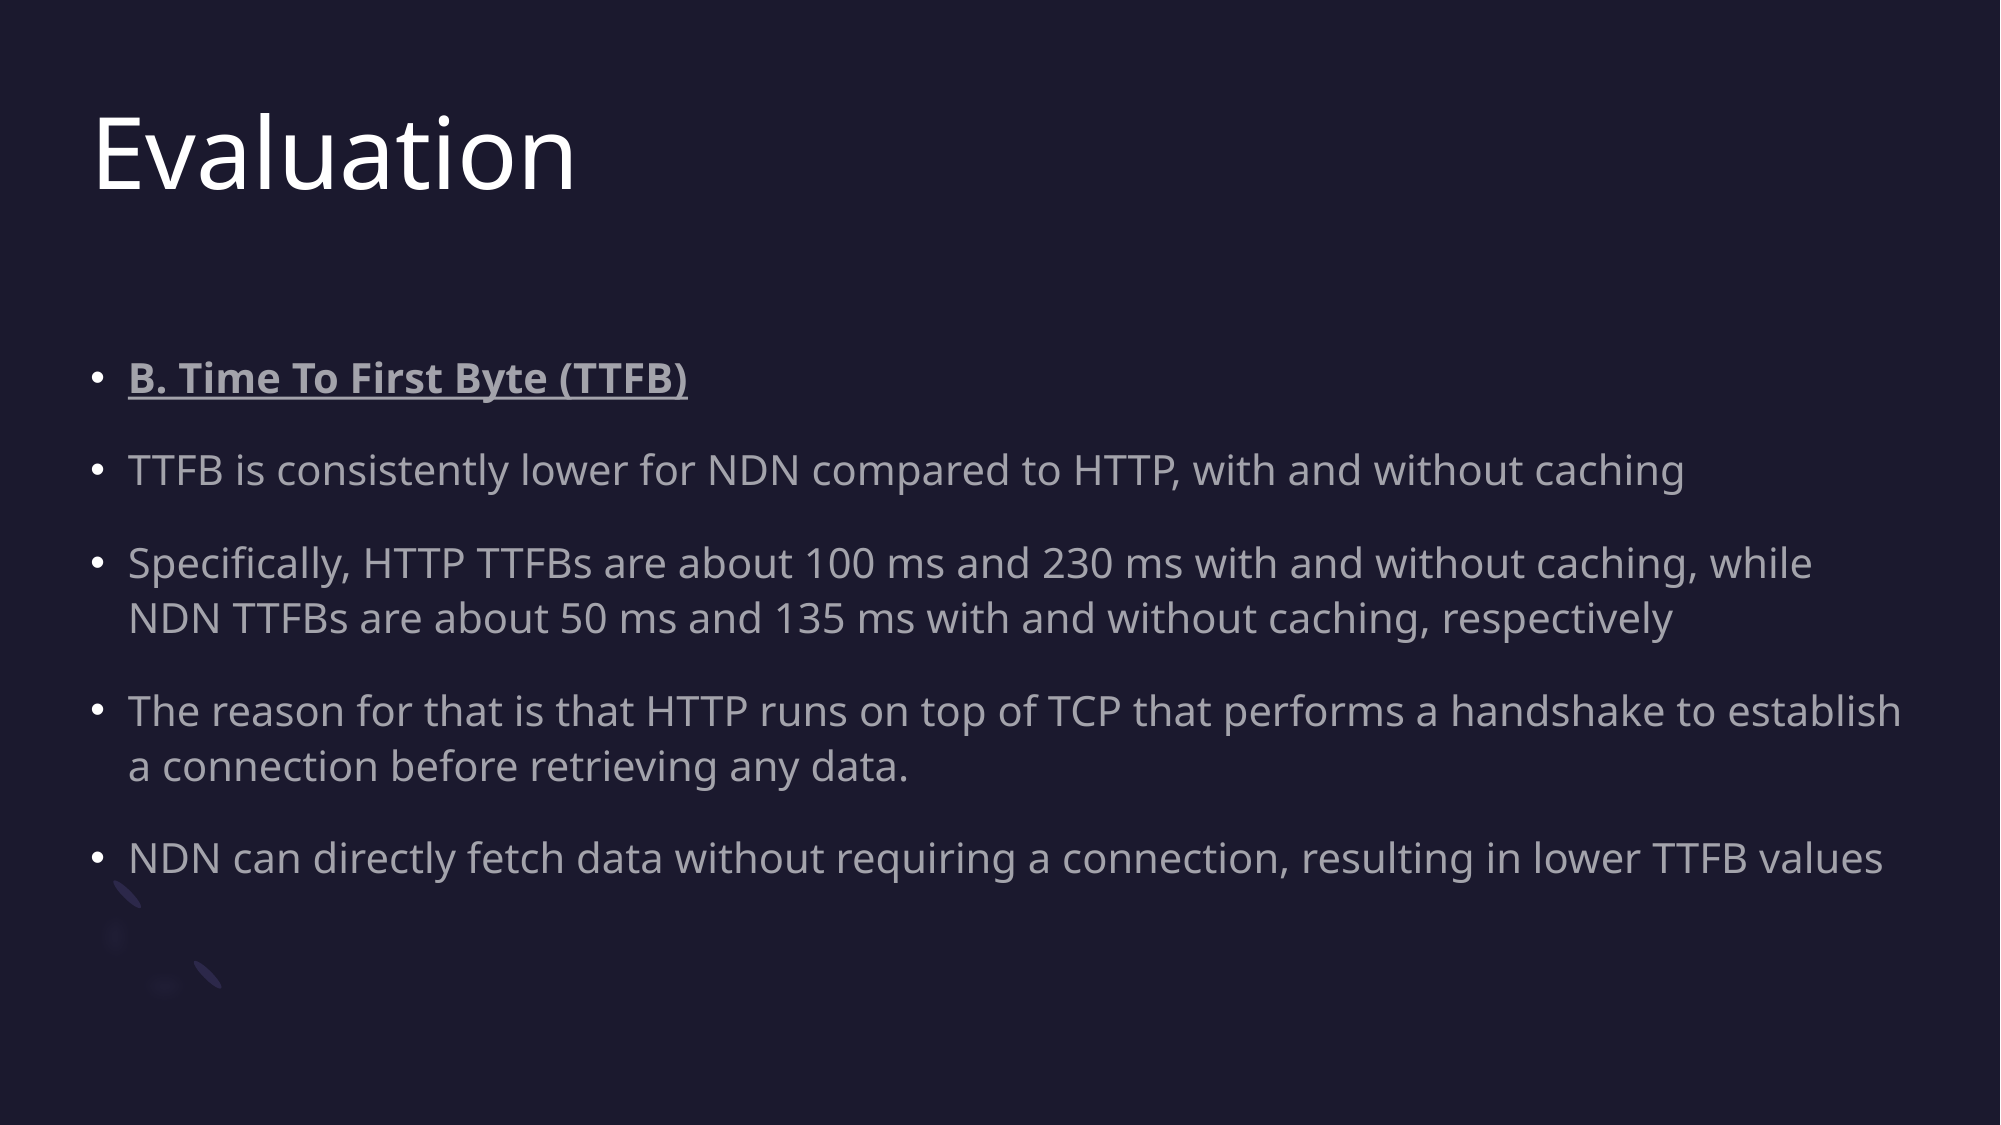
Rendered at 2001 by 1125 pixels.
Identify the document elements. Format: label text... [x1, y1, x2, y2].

list B. Time To First Byte (TTFB) TTFB is consistently lower for NDN compared to HTTP, with and without caching Specifically, HTTP TTFBs are about 100 ms and 230 ms with and without caching, while NDN TTFBs are about 50 ms and 135 ms with and without caching, respectively The reason for that is that HTTP runs on top of TCP that performs a handshake to establish a connection before retrieving any data. NDN can directly fetch data without requiring a connection, resulting in lower TTFB values [90, 346, 1910, 1000]
title Evaluation [90, 90, 1910, 309]
